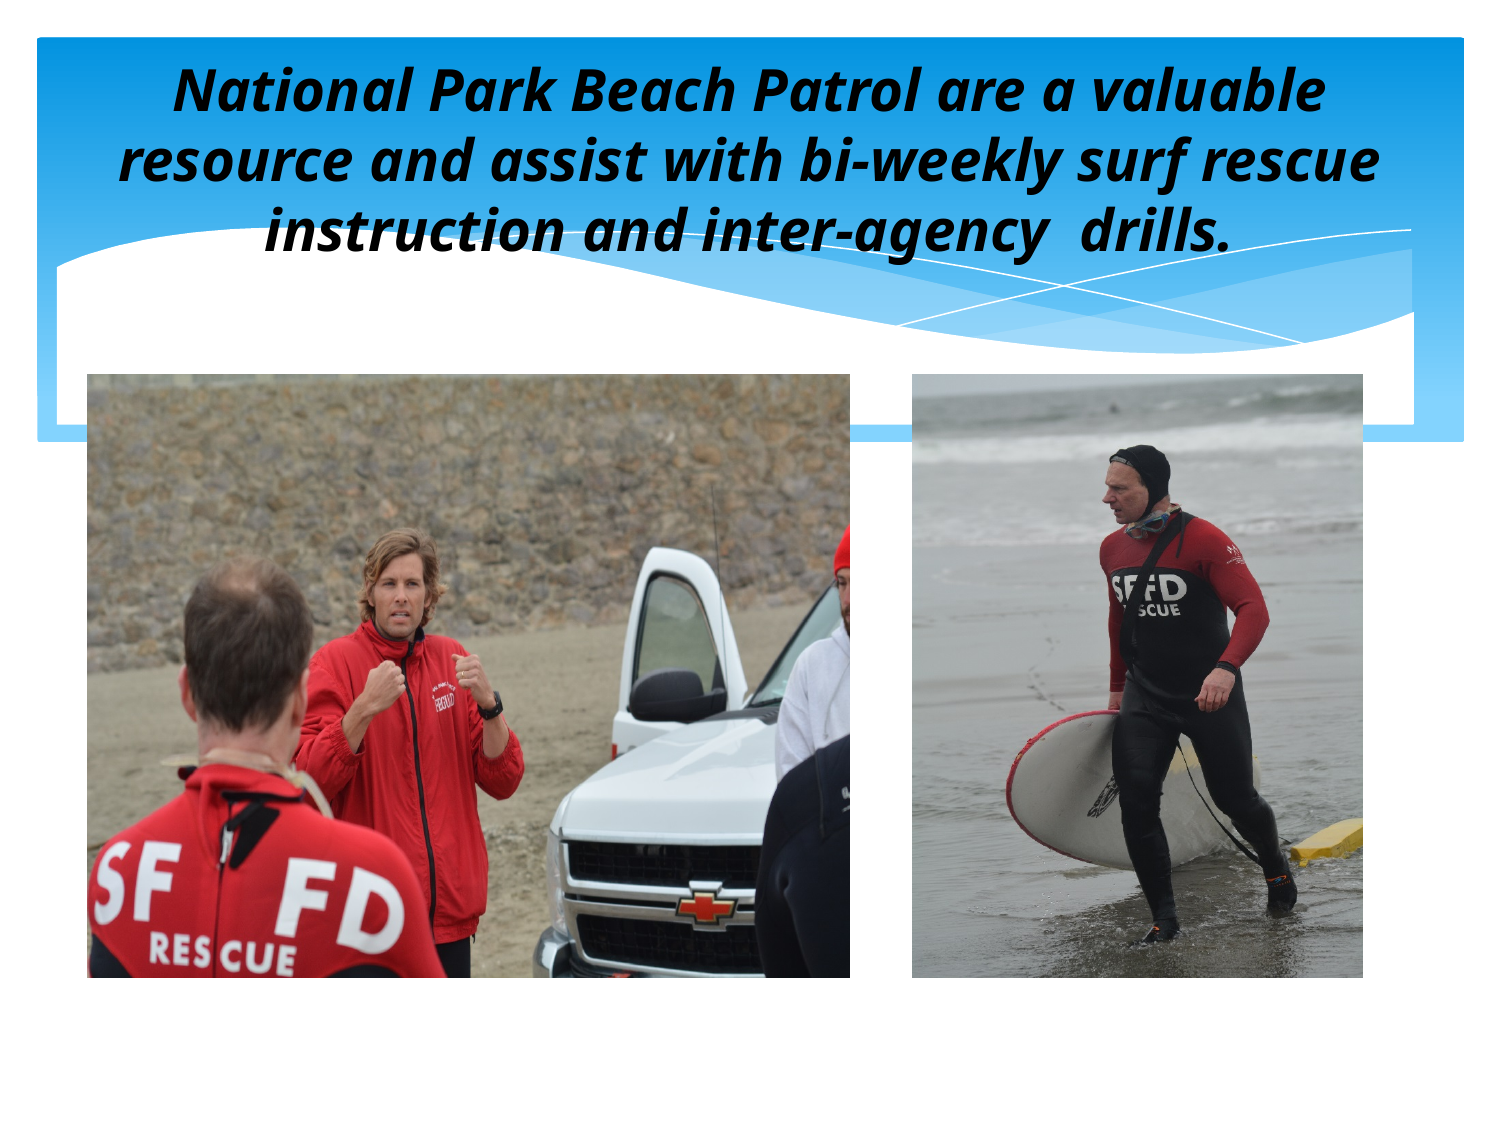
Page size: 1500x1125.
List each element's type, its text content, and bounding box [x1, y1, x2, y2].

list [912, 374, 1363, 979]
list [87, 374, 851, 979]
title National Park Beach Patrol are a valuable resource and assist with bi-weekly surf rescue instruction and inter-agency drills. [75, 55, 1425, 261]
